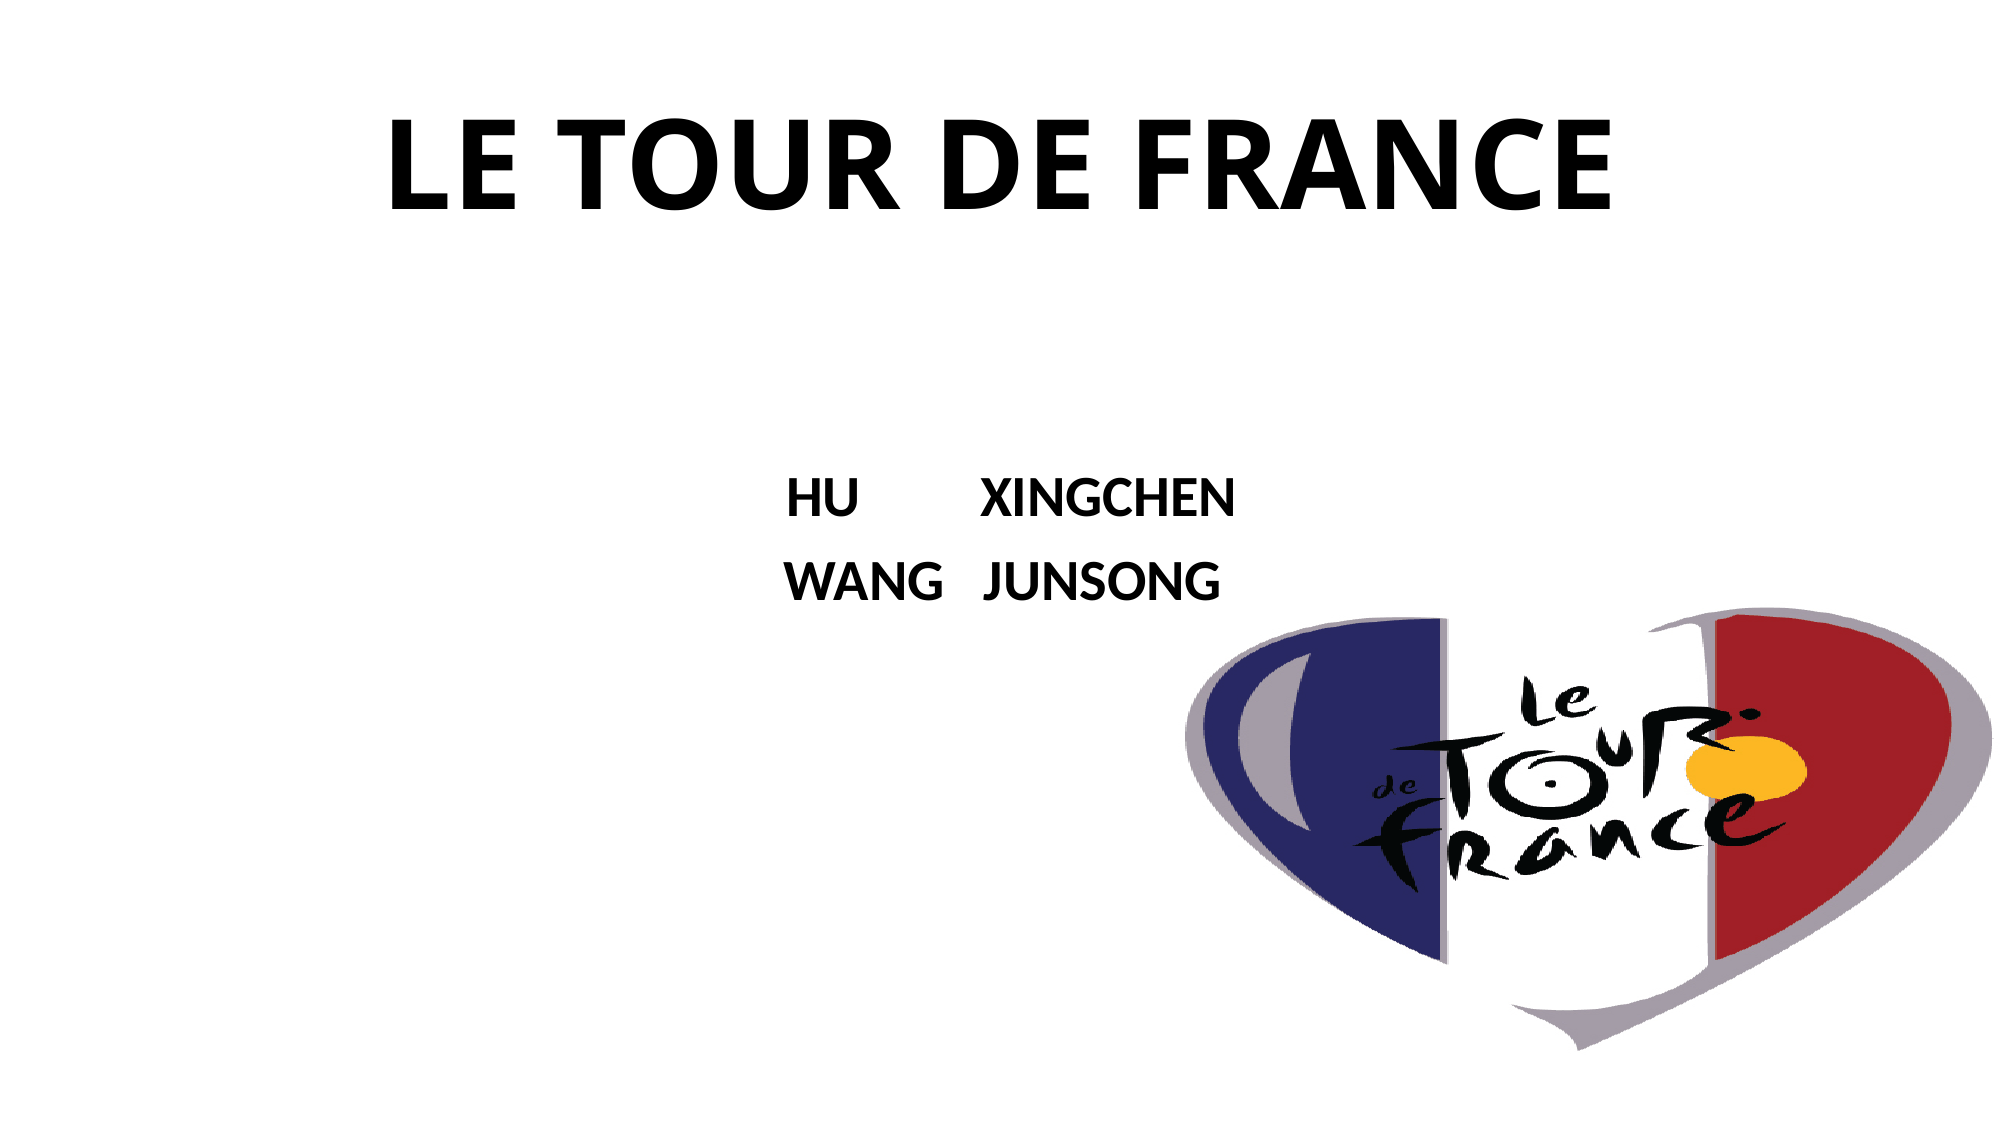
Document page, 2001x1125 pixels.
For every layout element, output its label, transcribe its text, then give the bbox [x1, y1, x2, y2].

title LE TOUR DE FRANCE [249, 94, 1750, 244]
picture [1155, 588, 2000, 1064]
subtitle HU XINGCHEN WANG JUNSONG [0, 458, 1395, 625]
